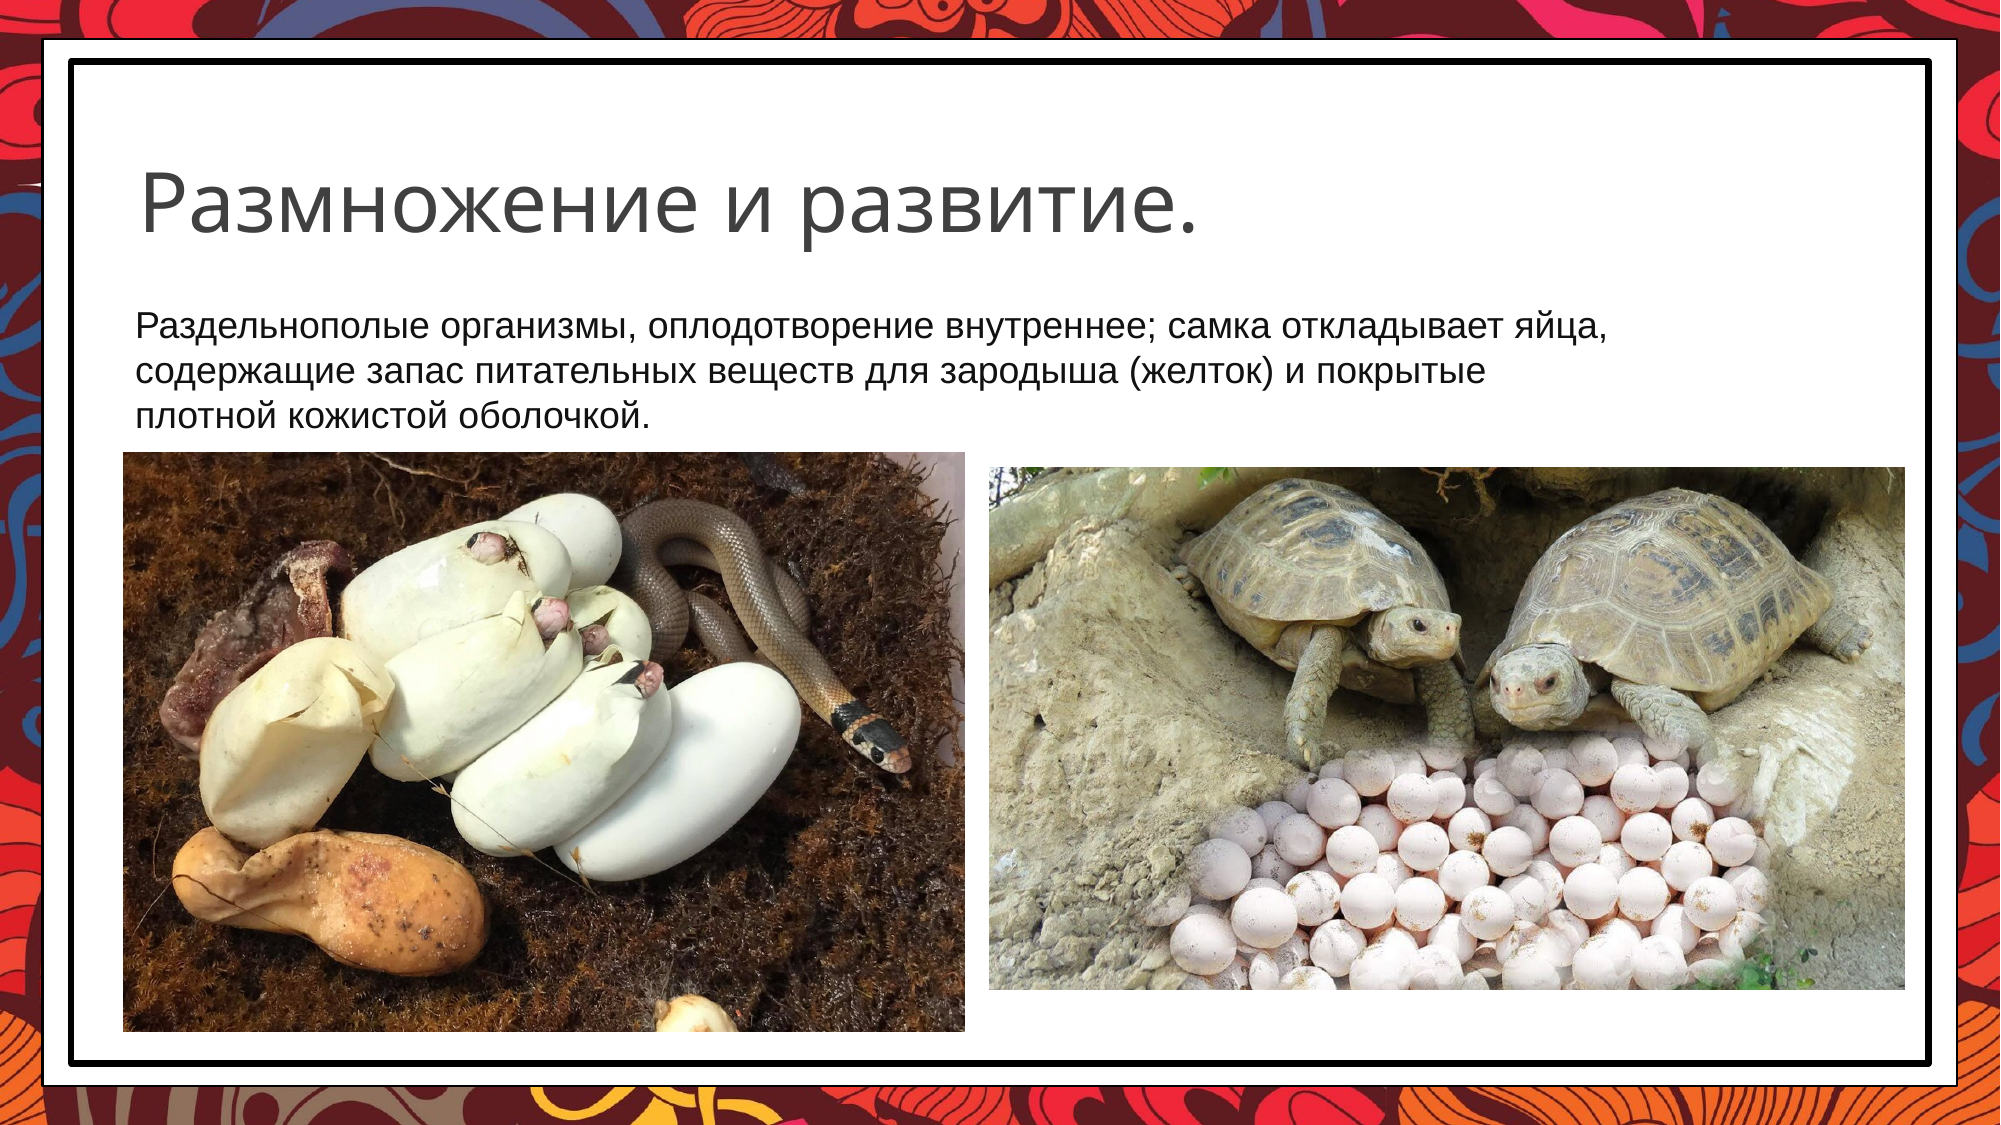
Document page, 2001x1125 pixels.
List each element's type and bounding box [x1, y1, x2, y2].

text_box [0, 0, 2000, 1125]
picture [123, 452, 965, 1032]
picture [989, 467, 1905, 990]
